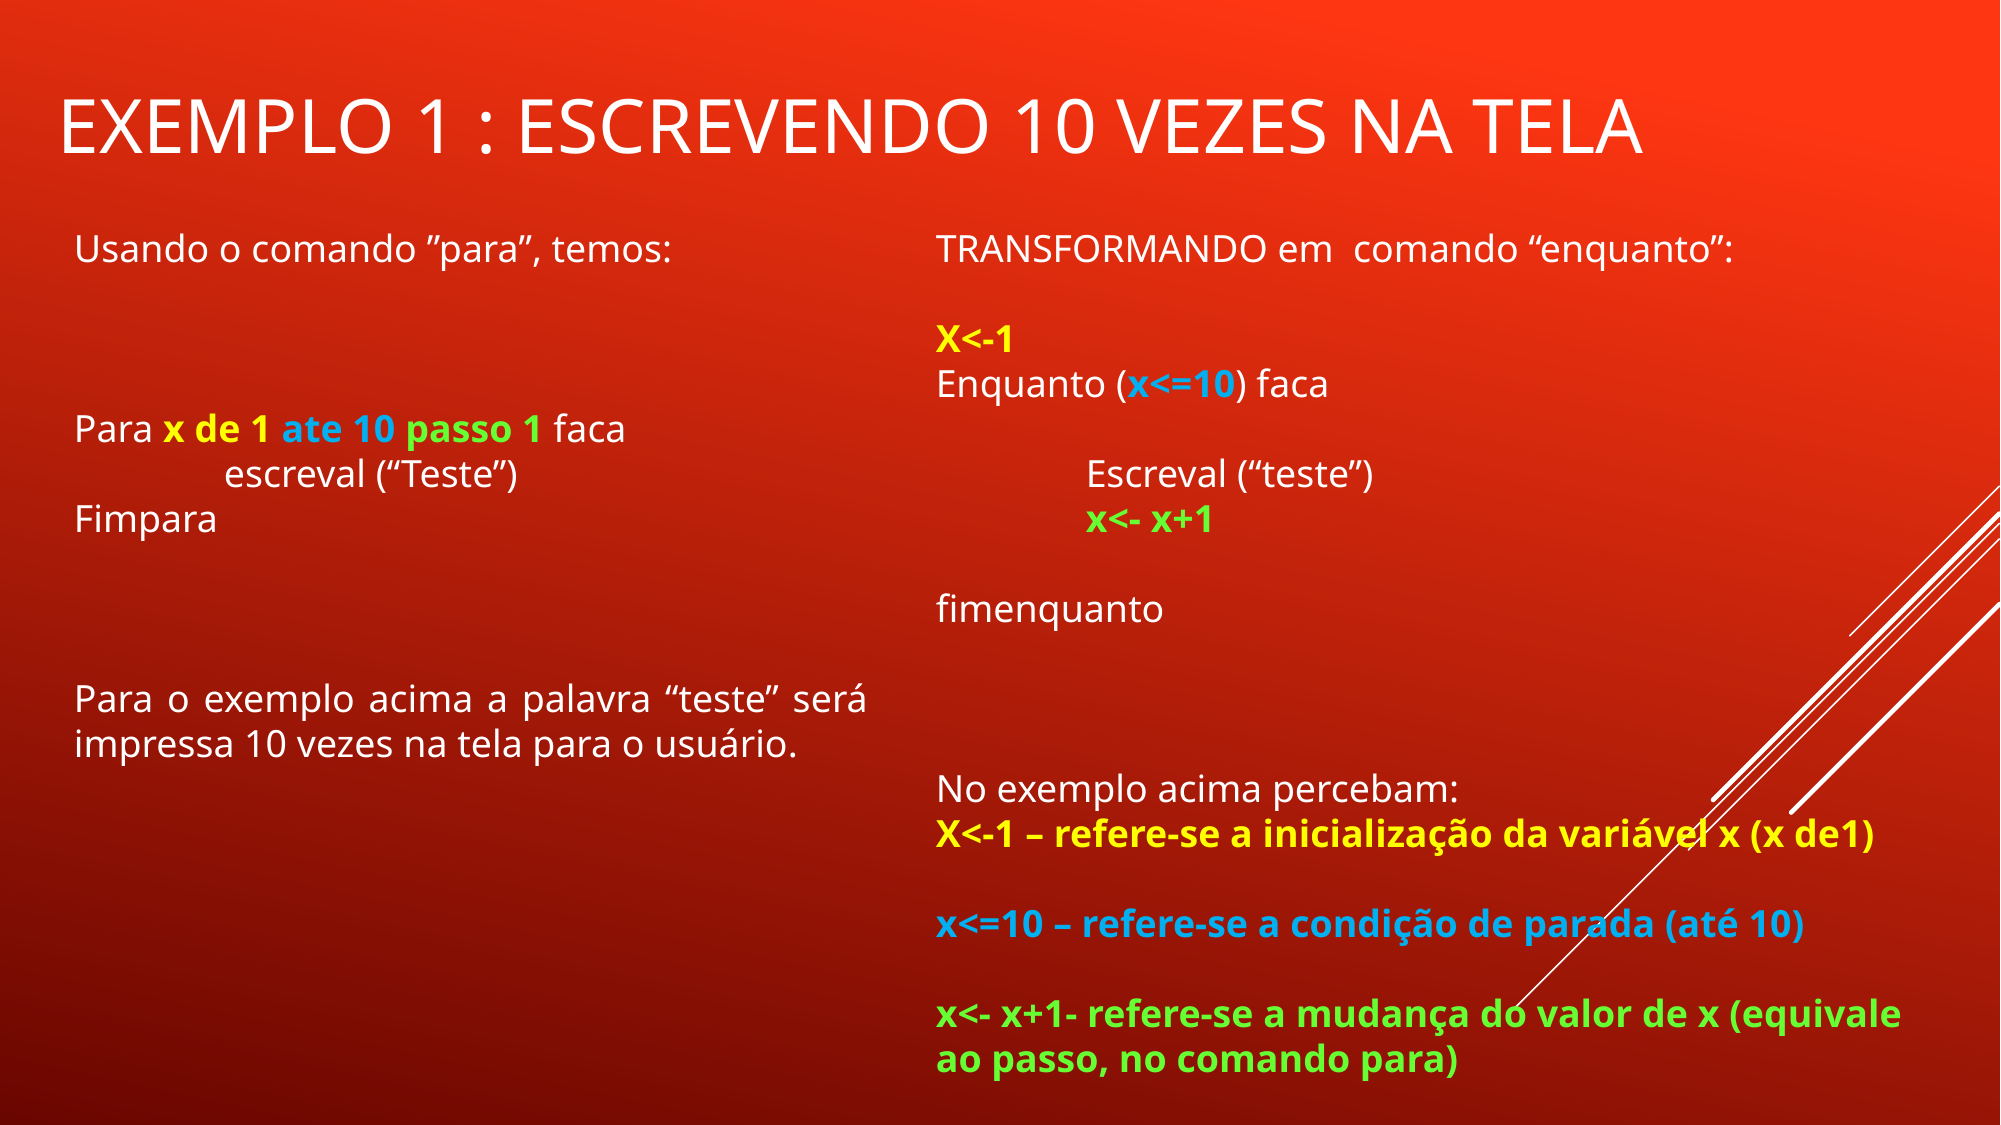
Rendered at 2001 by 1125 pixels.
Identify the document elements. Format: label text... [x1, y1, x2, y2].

text_box TRANSFORMANDO em comando “enquanto”: X<-1 Enquanto (x<=10) faca Escreval (“teste”) x<- x+1 fimenquanto No exemplo acima percebam: X<-1 – refere-se a inicialização da variável x (x de1) x<=10 – refere-se a condição de parada (até 10) x<- x+1- refere-se a mudança do valor de x (equivale ao passo, no comando para) [921, 217, 1921, 1125]
title EXEMPLO 1 : Escrevendo 10 vezes na tela [42, 0, 1984, 248]
text_box Usando o comando ”para”, temos: Para x de 1 ate 10 passo 1 faca escreval (“Teste”) Fimpara Para o exemplo acima a palavra “teste” será impressa 10 vezes na tela para o usuário. [59, 217, 883, 818]
